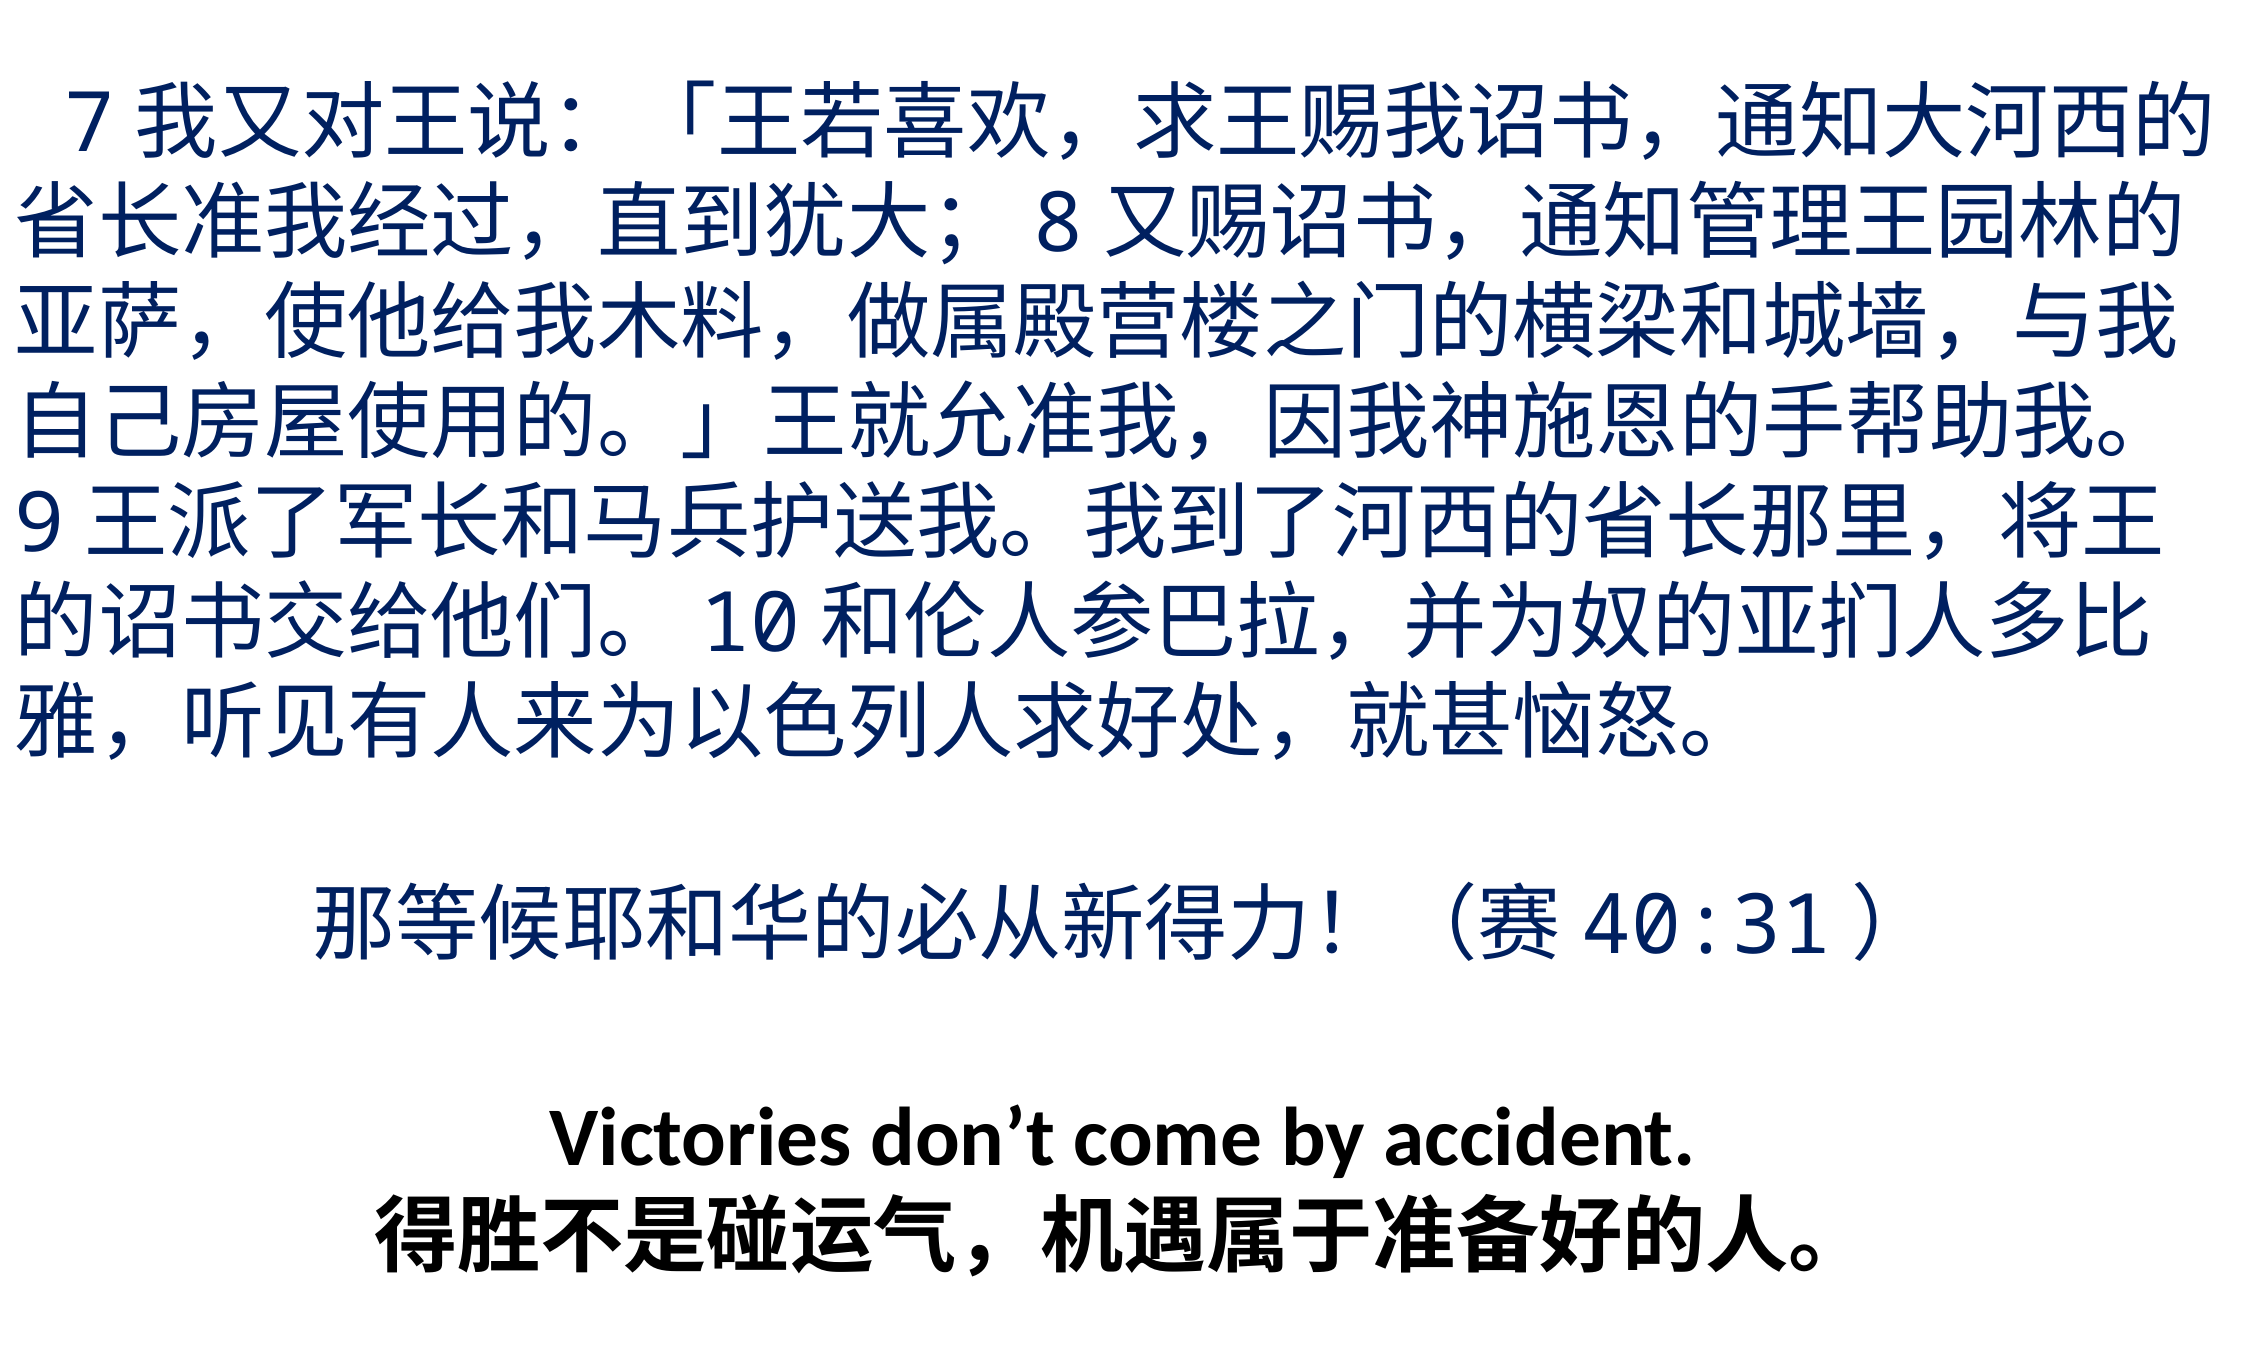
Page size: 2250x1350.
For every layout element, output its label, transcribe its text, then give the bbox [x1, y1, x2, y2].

text_box 7我又对王说：「王若喜欢，求王赐我诏书，通知大河西的省长准我经过，直到犹大；8又赐诏书，通知管理王园林的亚萨，使他给我木料，做属殿营楼之门的横梁和城墙，与我自己房屋使用的。」王就允准我，因我神施恩的手帮助我。9王派了军长和马兵护送我。我到了河西的省长那里，将王的诏书交给他们。10和伦人参巴拉，并为奴的亚扪人多比雅，听见有人来为以色列人求好处，就甚恼怒。 [0, 60, 2250, 776]
text_box 那等候耶和华的必从新得力！（赛40:31） [0, 862, 2250, 978]
text_box Victories don’t come by accident. 得胜不是碰运气，机遇属于准备好的人。 [0, 1074, 2250, 1290]
